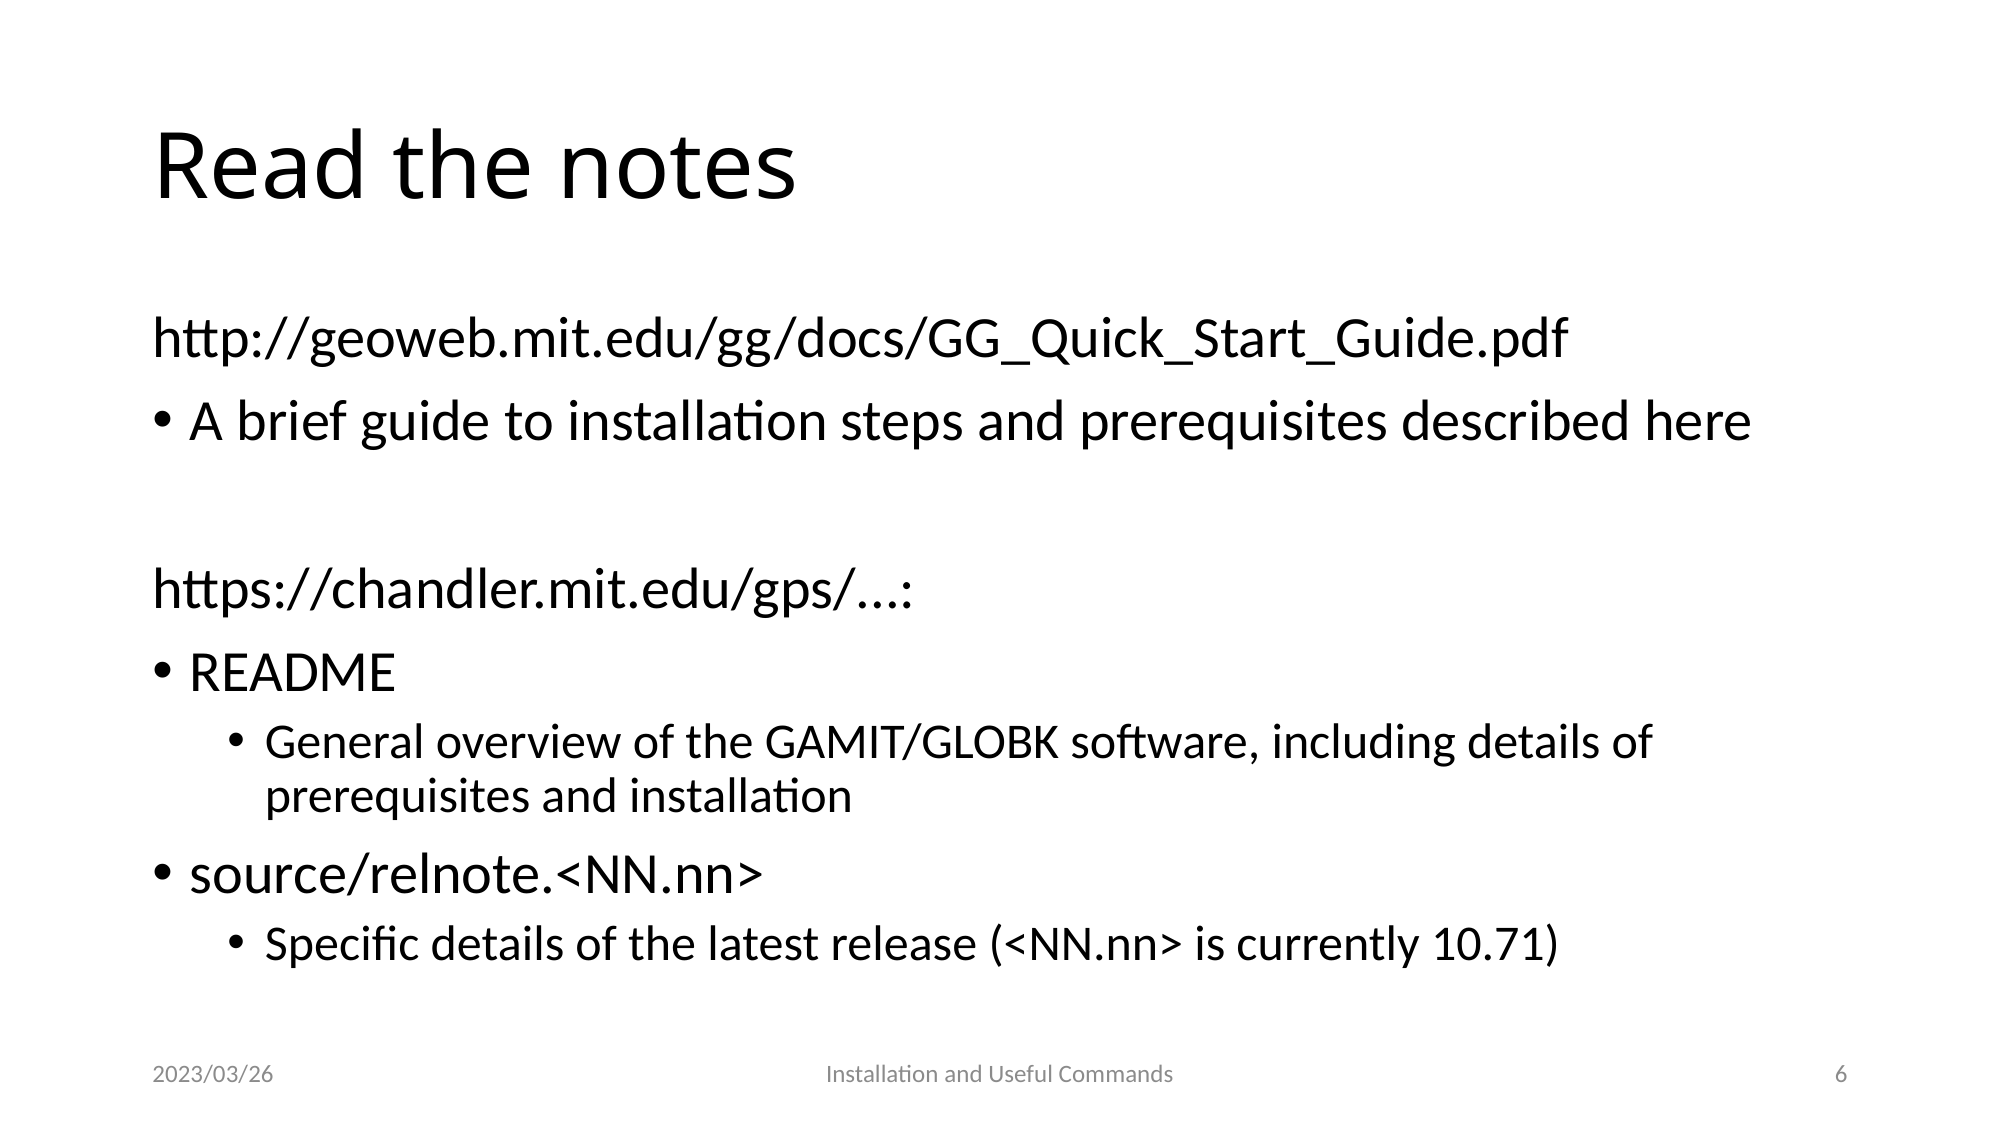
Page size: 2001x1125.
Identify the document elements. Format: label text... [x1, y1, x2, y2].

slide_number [137, 1042, 588, 1103]
footer Installation and Useful Commands [662, 1042, 1338, 1103]
list http://geoweb.mit.edu/gg/docs/GG_Quick_Start_Guide.pdf A brief guide to installation steps and prerequisites described here https://chandler.mit.edu/gps/...: README General overview of the GAMIT/GLOBK software, including details of prerequisites and installation source/relnote.<NN.nn> Specific details of the latest release (<NN.nn> is currently 10.71) [137, 299, 1863, 1014]
slide_number 5 [1412, 1042, 1863, 1103]
title Read the notes [137, 59, 1863, 278]
